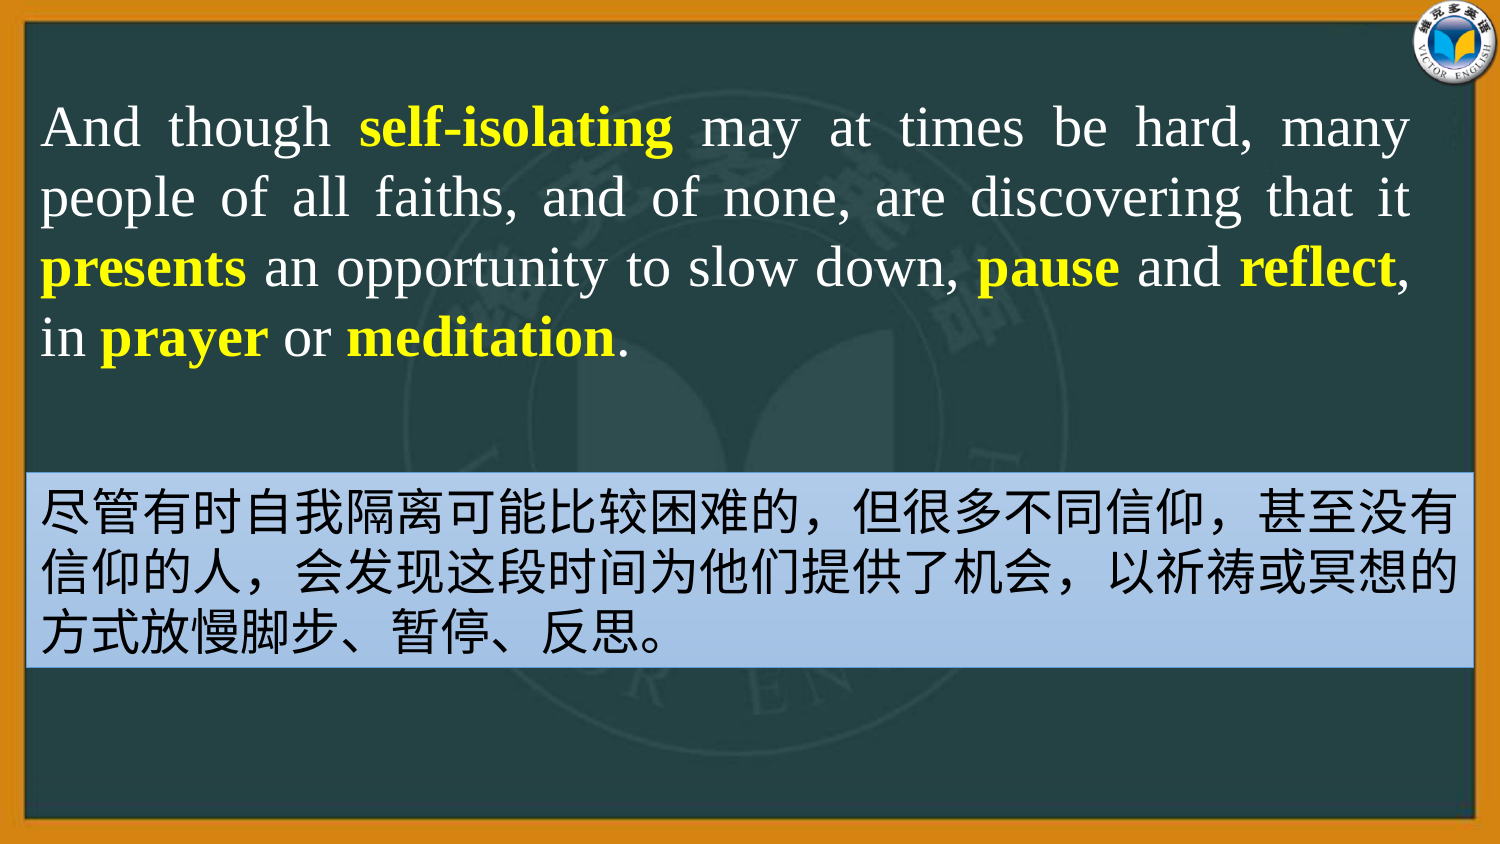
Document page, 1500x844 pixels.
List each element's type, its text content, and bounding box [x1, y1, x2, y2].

picture [0, 0, 1500, 844]
text_box And though self-isolating may at times be hard, many people of all faiths, and of none, are discovering that it presents an opportunity to slow down, pause and reflect, in prayer or meditation. [25, 80, 1426, 376]
text_box 尽管有时自我隔离可能比较困难的，但很多不同信仰，甚至没有信仰的人，会发现这段时间为他们提供了机会，以祈祷或冥想的方式放慢脚步、暂停、反思。 [26, 472, 1474, 668]
